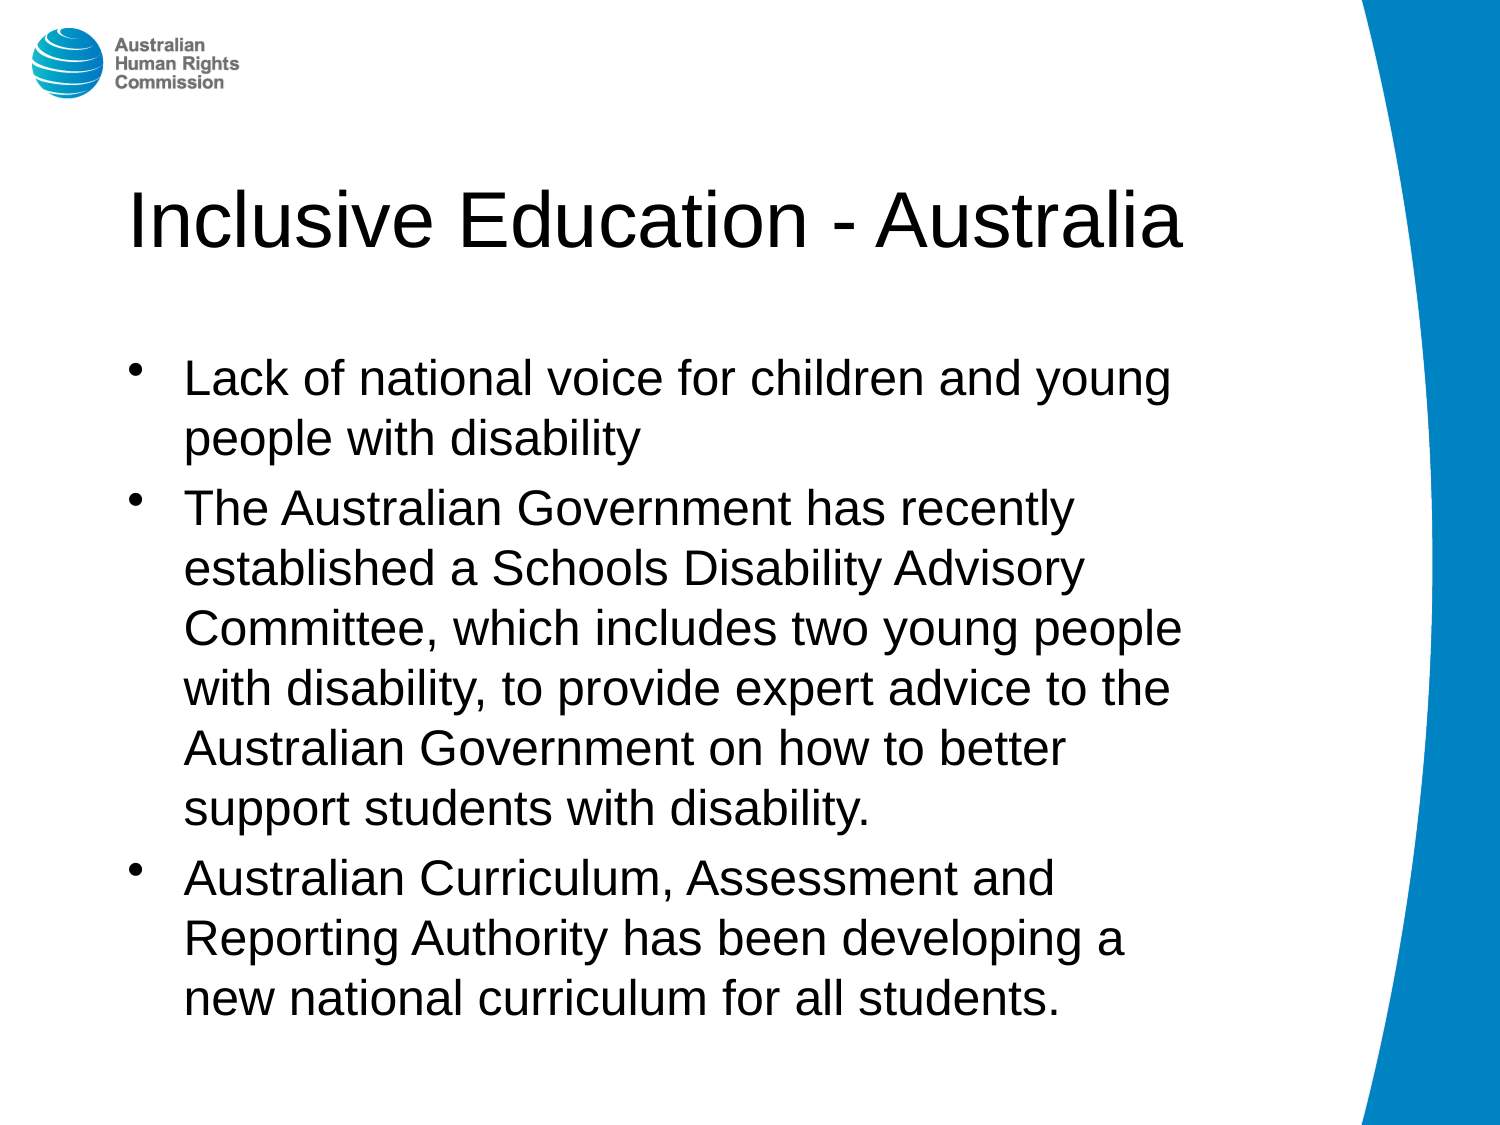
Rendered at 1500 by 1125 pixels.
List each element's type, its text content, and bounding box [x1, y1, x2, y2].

list Lack of national voice for children and young people with disability The Australian Government has recently established a Schools Disability Advisory Committee, which includes two young people with disability, to provide expert advice to the Australian Government on how to better support students with disability. Australian Curriculum, Assessment and Reporting Authority has been developing a new national curriculum for all students. [112, 338, 1224, 925]
picture [0, 0, 1432, 1125]
title Inclusive Education - Australia [112, 160, 1259, 349]
